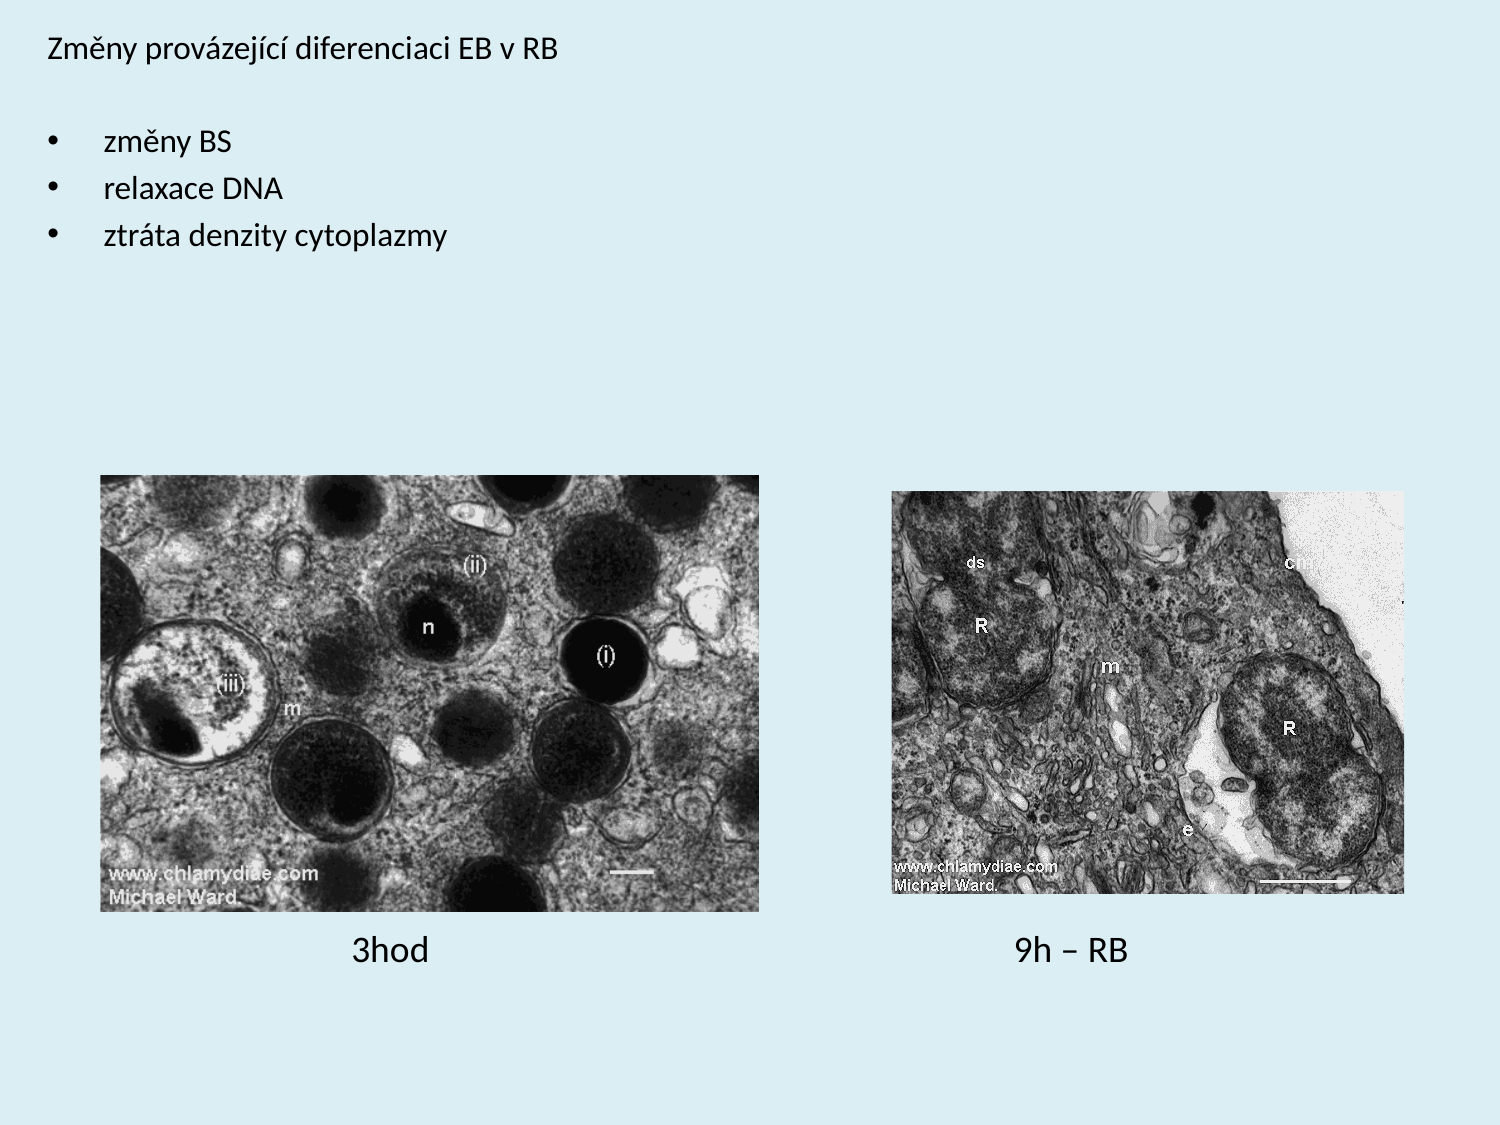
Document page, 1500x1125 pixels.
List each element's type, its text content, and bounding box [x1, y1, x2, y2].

text_box 9h – RB [998, 917, 1144, 978]
list Změny provázející diferenciaci EB v RB změny BS relaxace DNA ztráta denzity cytoplazmy [32, 19, 849, 762]
picture [100, 475, 760, 912]
text_box 3hod [336, 921, 467, 978]
picture [891, 491, 1405, 894]
